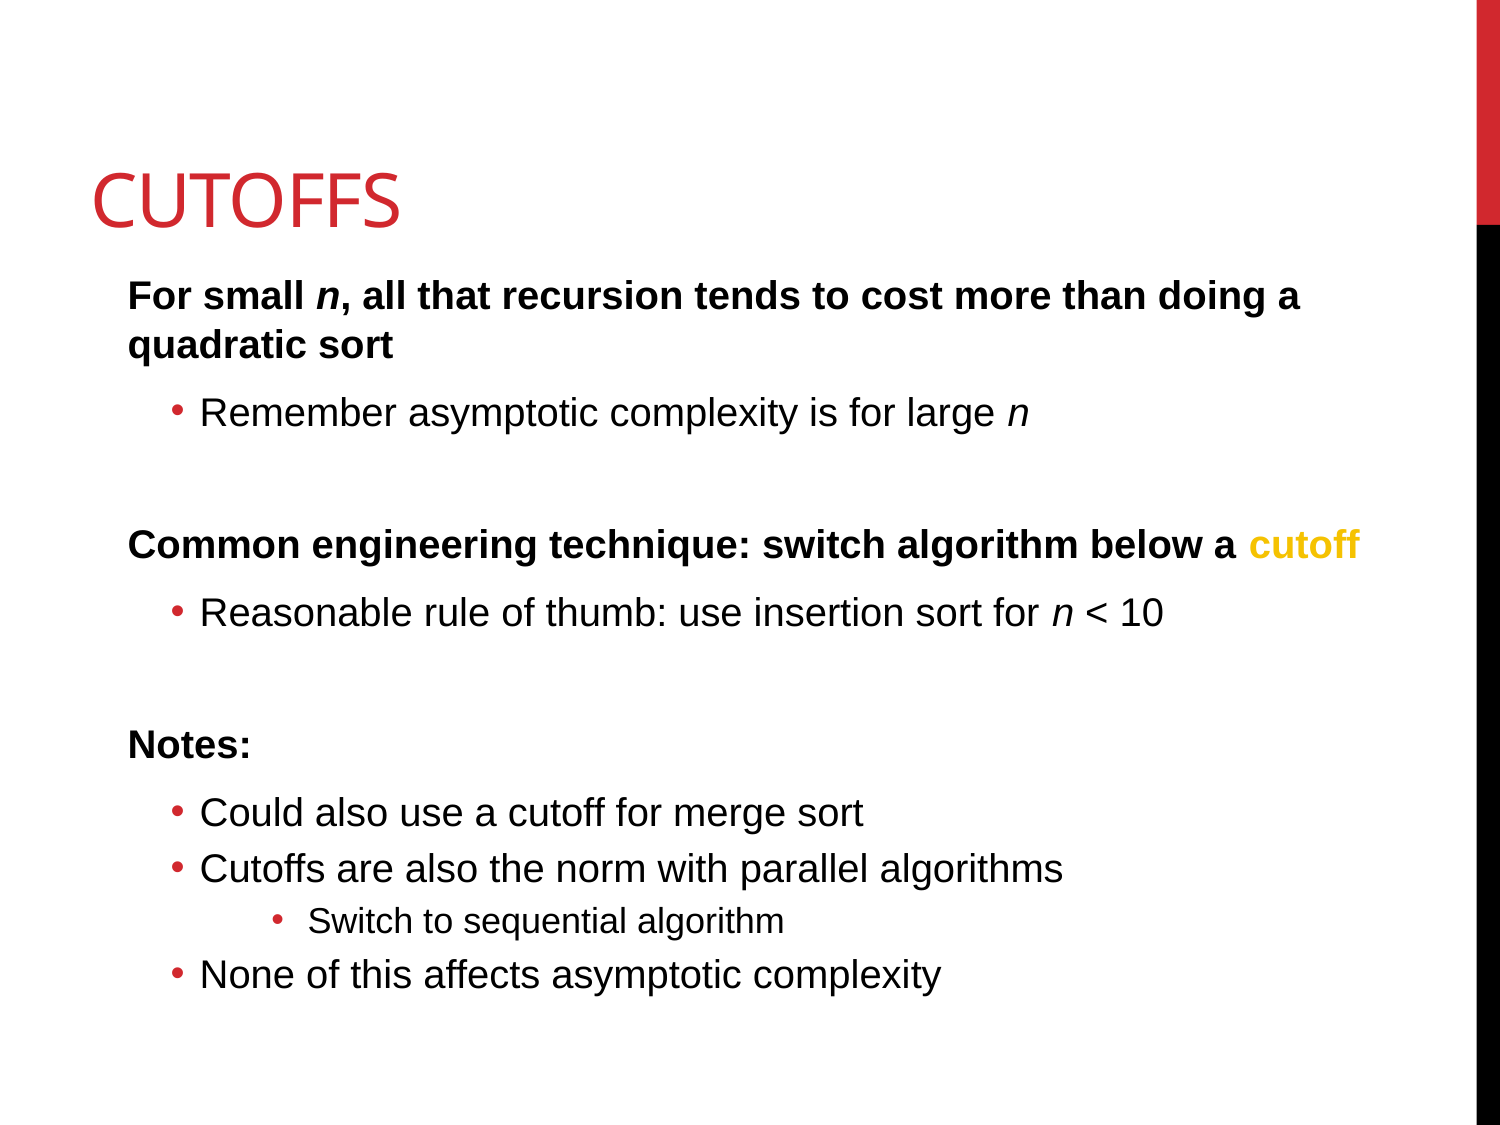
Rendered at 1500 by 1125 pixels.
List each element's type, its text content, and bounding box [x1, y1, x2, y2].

title Cutoffs [75, 25, 1025, 250]
list For small n, all that recursion tends to cost more than doing a quadratic sort Remember asymptotic complexity is for large n Common engineering technique: switch algorithm below a cutoff Reasonable rule of thumb: use insertion sort for n < 10 Notes: Could also use a cutoff for merge sort Cutoffs are also the norm with parallel algorithms Switch to sequential algorithm None of this affects asymptotic complexity [112, 262, 1388, 1013]
